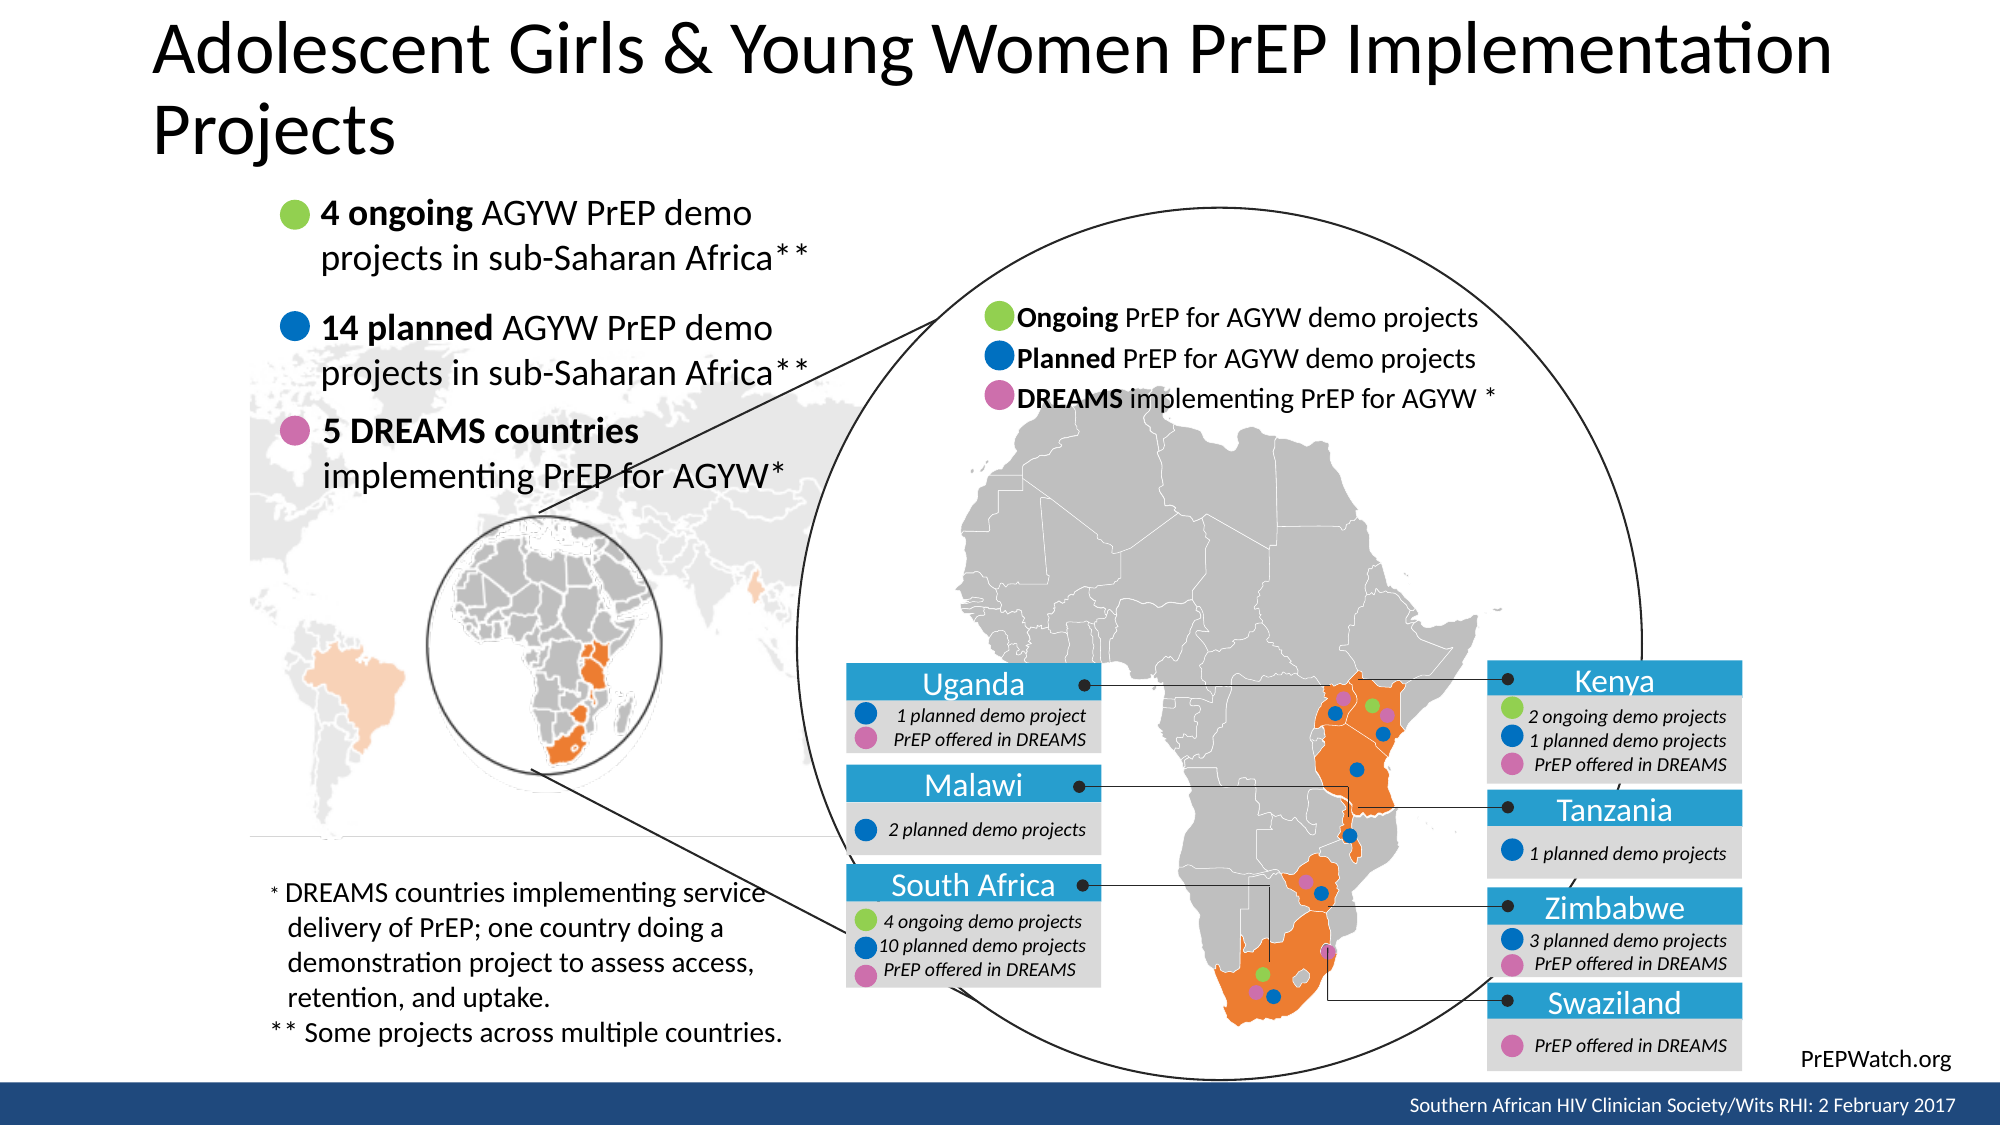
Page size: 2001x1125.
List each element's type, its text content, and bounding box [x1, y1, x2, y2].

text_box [249, 180, 1743, 1081]
title Adolescent Girls & Young Women PrEP Implementation Projects [137, 1, 1863, 219]
text_box PrEPWatch.org [1786, 1034, 1998, 1080]
